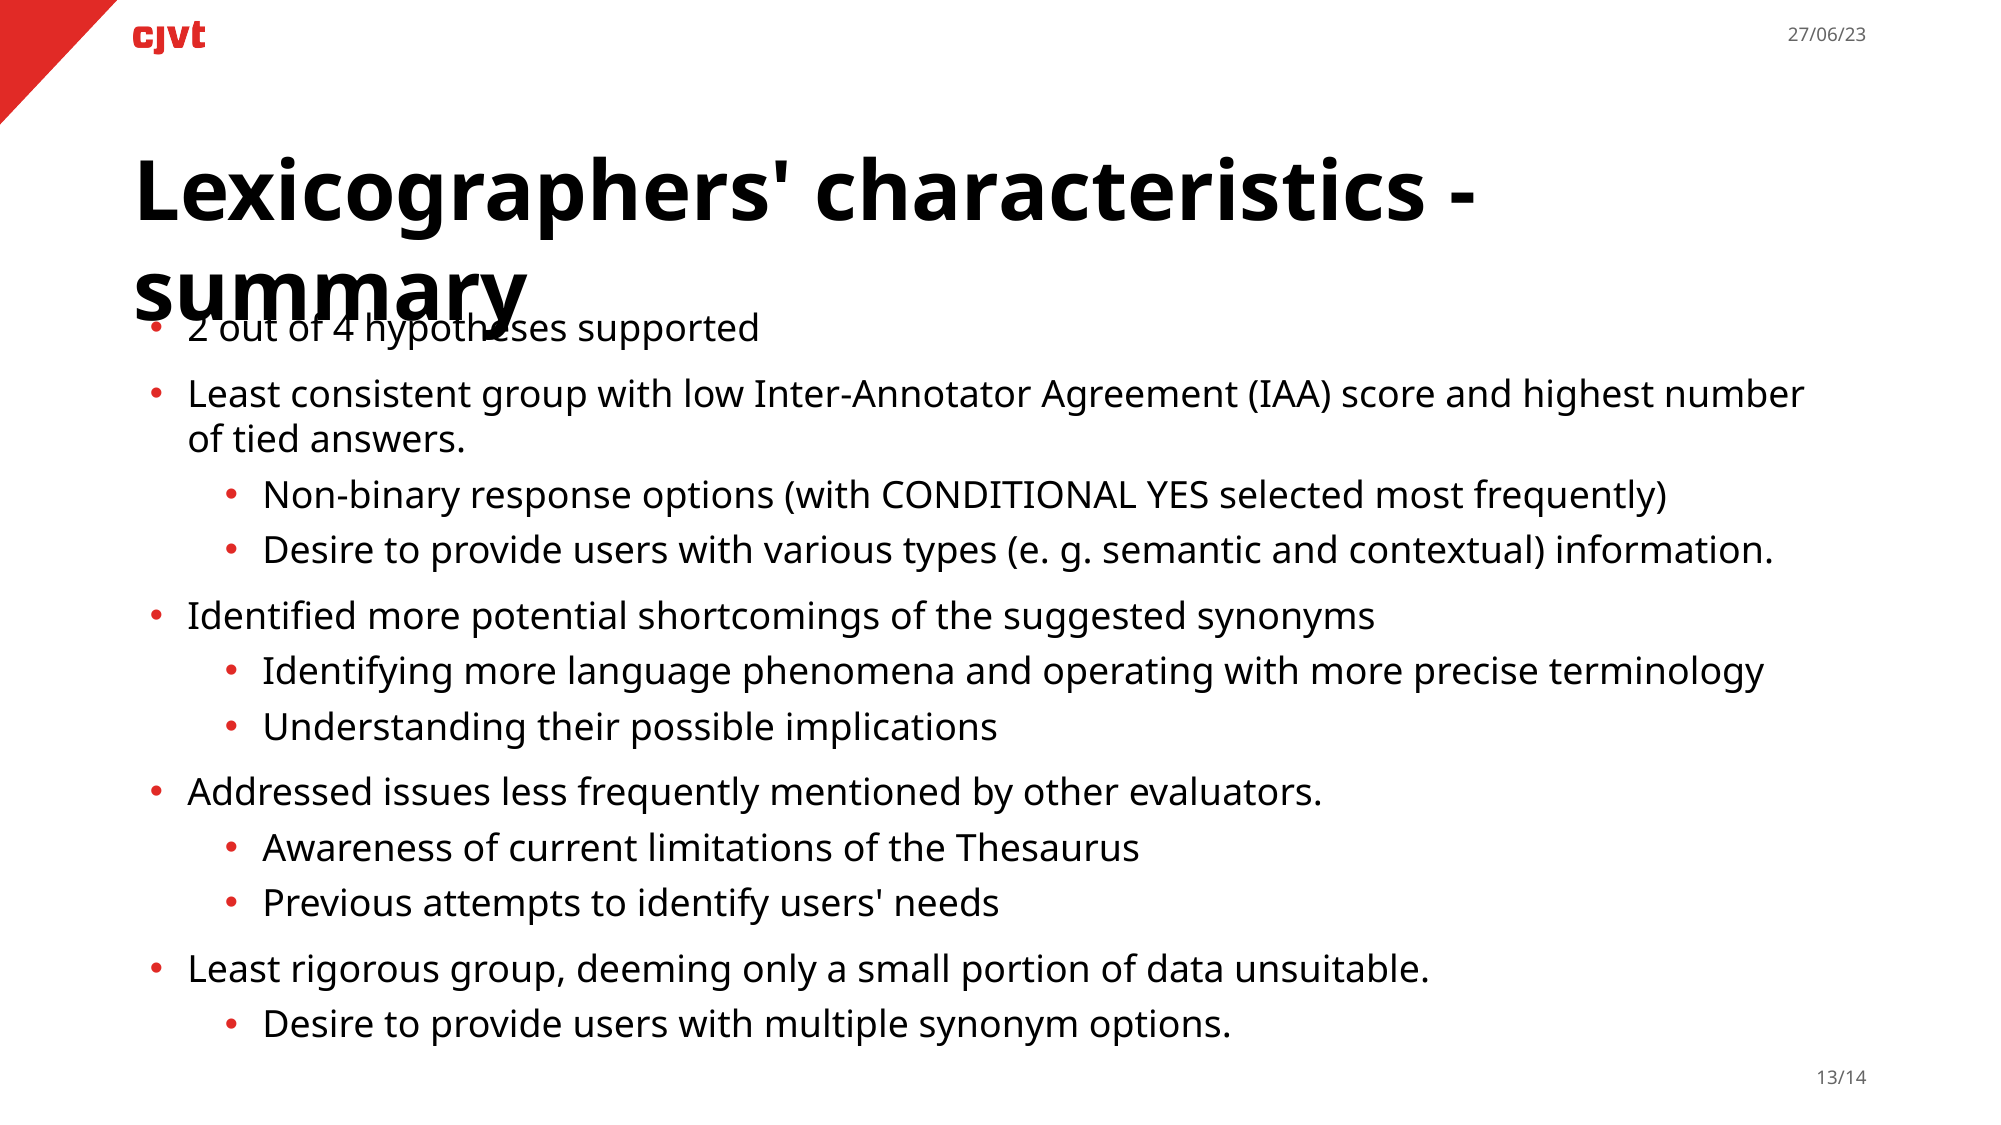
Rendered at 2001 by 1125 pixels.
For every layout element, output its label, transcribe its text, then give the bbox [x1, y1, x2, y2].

list Lexicographers' characteristics - summary [133, 136, 1867, 298]
picture [117, 10, 221, 64]
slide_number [1528, 22, 1867, 45]
slide_number 12/14 [1805, 1067, 1867, 1091]
list 2 out of 4 hypotheses supported Least consistent group with low Inter-Annotator Agreement (IAA) score and highest number of tied answers. Non-binary response options (with CONDITIONAL YES selected most frequently) Desire to provide users with various types (e. g. semantic and contextual) information. Identified more potential shortcomings of the suggested synonyms Identifying more language phenomena and operating with more precise terminology Understanding their possible implications Addressed issues less frequently mentioned by other evaluators. Awareness of current limitations of the Thesaurus Previous attempts to identify users' needs Least rigorous group, deeming only a small portion of data unsuitable. Desire to provide users with multiple synonym options. [135, 296, 1867, 835]
